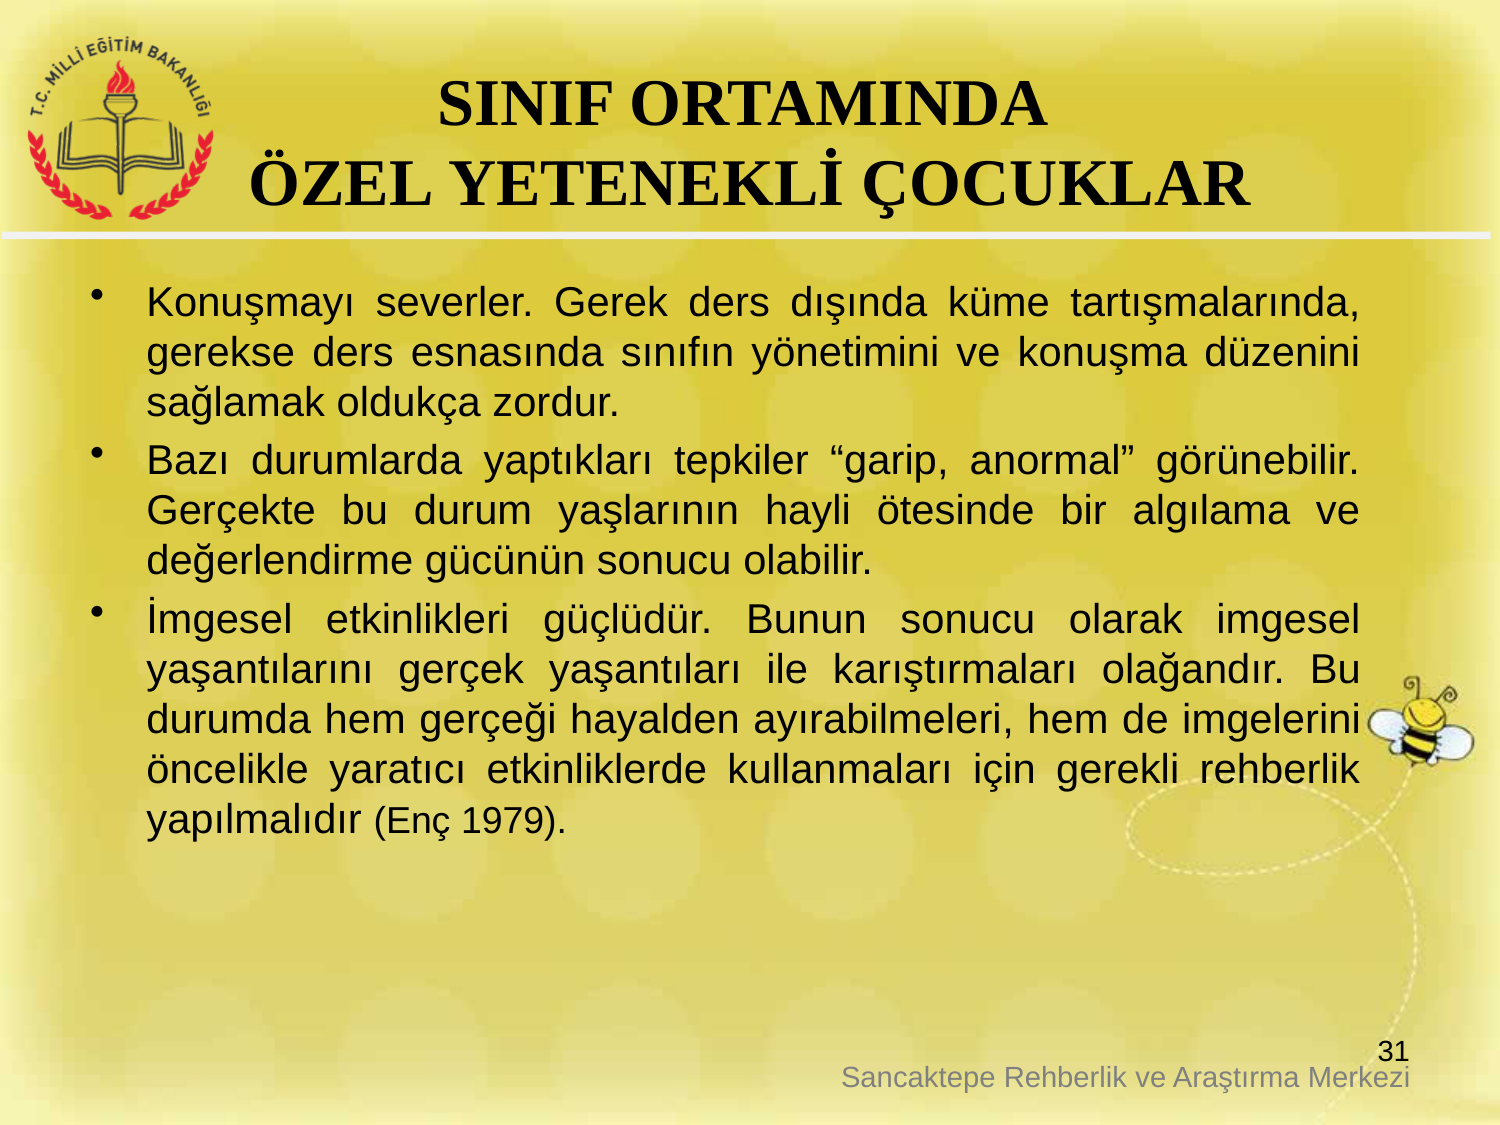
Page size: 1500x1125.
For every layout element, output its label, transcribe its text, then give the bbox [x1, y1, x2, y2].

text_box Sancaktepe Rehberlik ve Araştırma Merkezi [797, 1051, 1455, 1112]
title SINIF ORTAMINDA ÖZEL YETENEKLİ ÇOCUKLAR [224, 45, 1425, 231]
list Konuşmayı severler. Gerek ders dışında küme tartışmalarında, gerekse ders esnasında sınıfın yönetimini ve konuşma düzenini sağlamak oldukça zordur. Bazı durumlarda yaptıkları tepkiler “garip, anormal” görünebilir. Gerçekte bu durum yaşlarının hayli ötesinde bir algılama ve değerlendirme gücünün sonucu olabilir. İmgesel etkinlikleri güçlüdür. Bunun sonucu olarak imgesel yaşantılarını gerçek yaşantıları ile karıştırmaları olağandır. Bu durumda hem gerçeği hayalden ayırabilmeleri, hem de imgelerini öncelikle yaratıcı etkinliklerde kullanmaları için gerekli rehberlik yapılmalıdır (Enç 1979). [75, 267, 1376, 1062]
text_box [2, 231, 21, 240]
text_box [218, 231, 1491, 240]
picture [0, 0, 1500, 1125]
slide_number 31 [1074, 1024, 1425, 1051]
